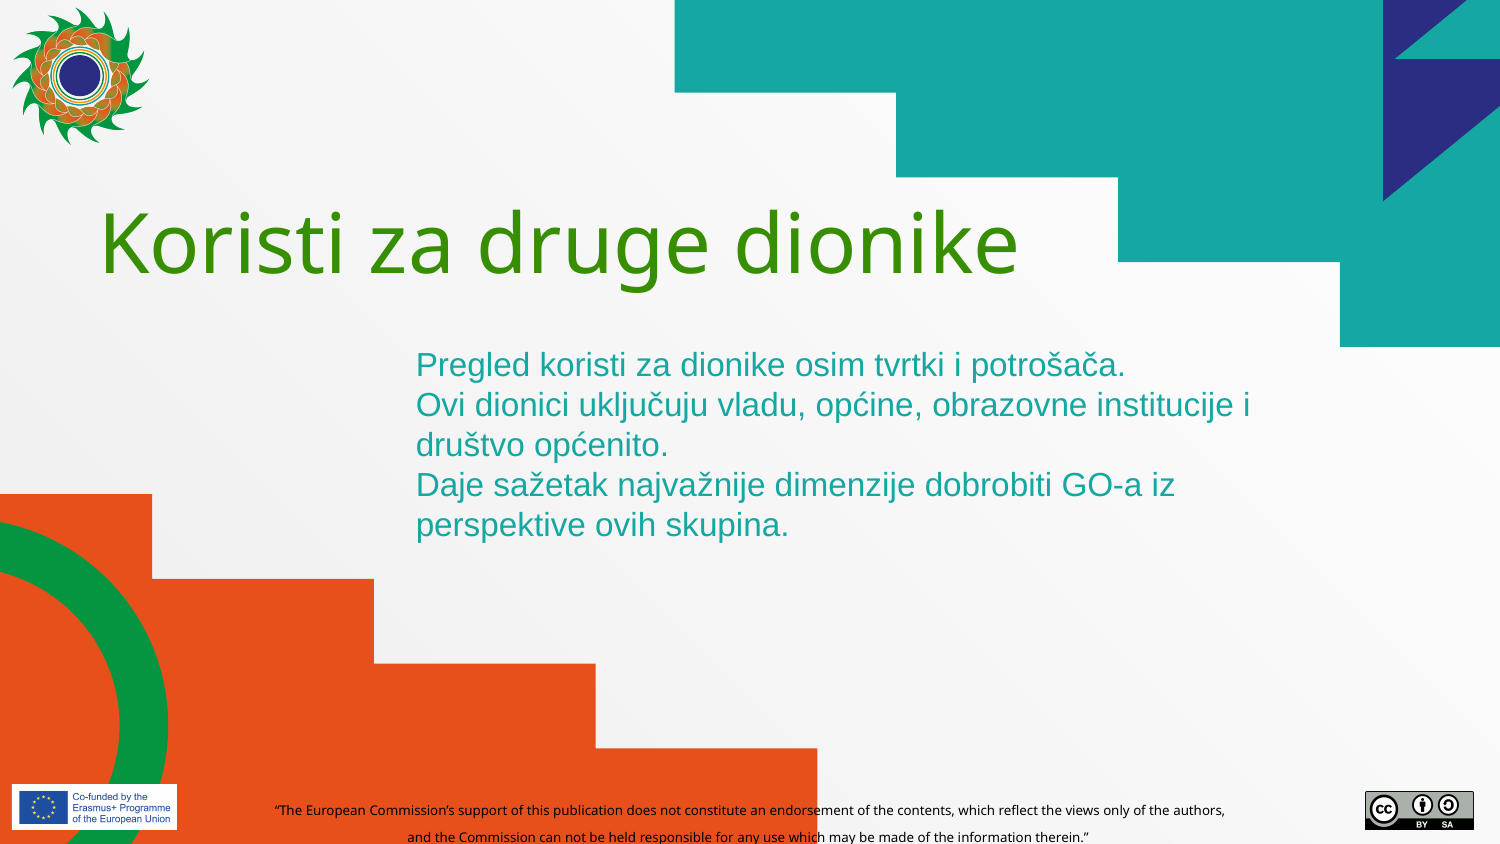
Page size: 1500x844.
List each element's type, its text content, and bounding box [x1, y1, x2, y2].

picture [1365, 791, 1474, 830]
picture [11, 6, 151, 147]
picture [11, 784, 177, 830]
subtitle Pregled koristi za dionike osim tvrtki i potrošača. Ovi dionici uključuju vladu, općine, obrazovne institucije i društvo općenito. Daje sažetak najvažnije dimenzije dobrobiti GO-a iz perspektive ovih skupina. [400, 328, 1313, 669]
title Koristi za druge dionike [83, 175, 1350, 282]
